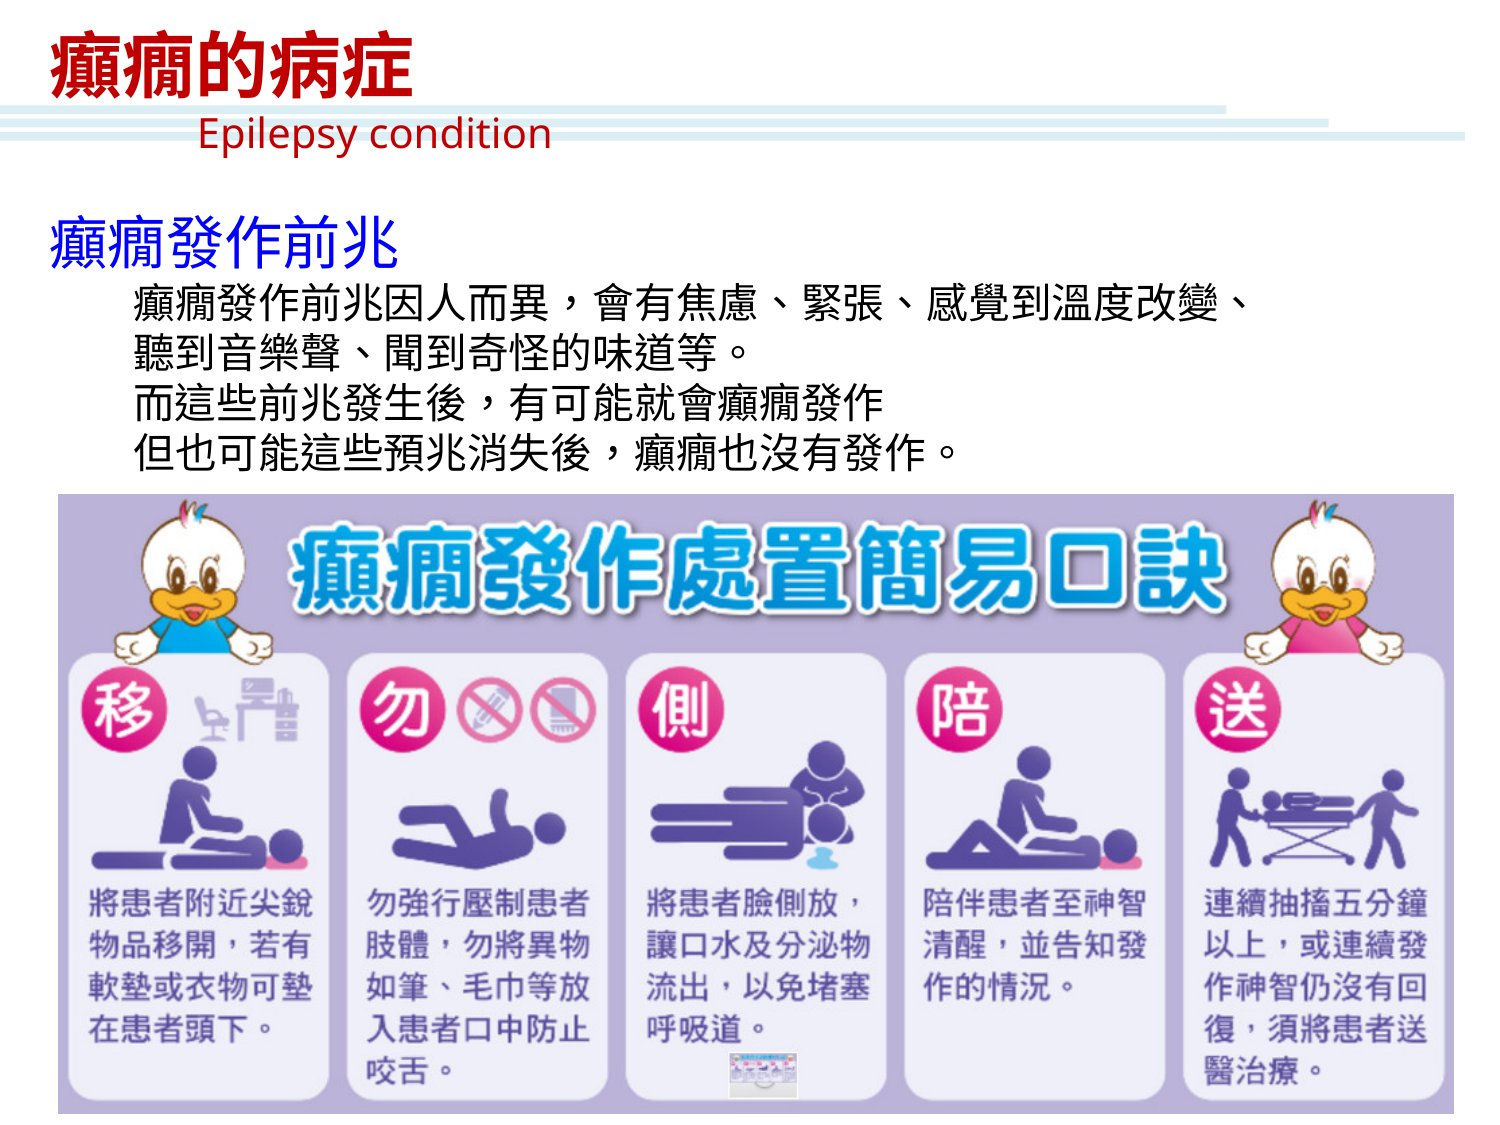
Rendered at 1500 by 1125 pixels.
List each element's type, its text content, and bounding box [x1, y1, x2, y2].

text_box 癲癇發作前兆 癲癇發作前兆因人而異，會有焦慮、緊張、感覺到溫度改變、 聽到音樂聲、聞到奇怪的味道等。 而這些前兆發生後，有可能就會癲癇發作 但也可能這些預兆消失後，癲癇也沒有發作。 [35, 199, 1477, 484]
picture [58, 494, 1454, 1114]
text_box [0, 11, 1466, 166]
